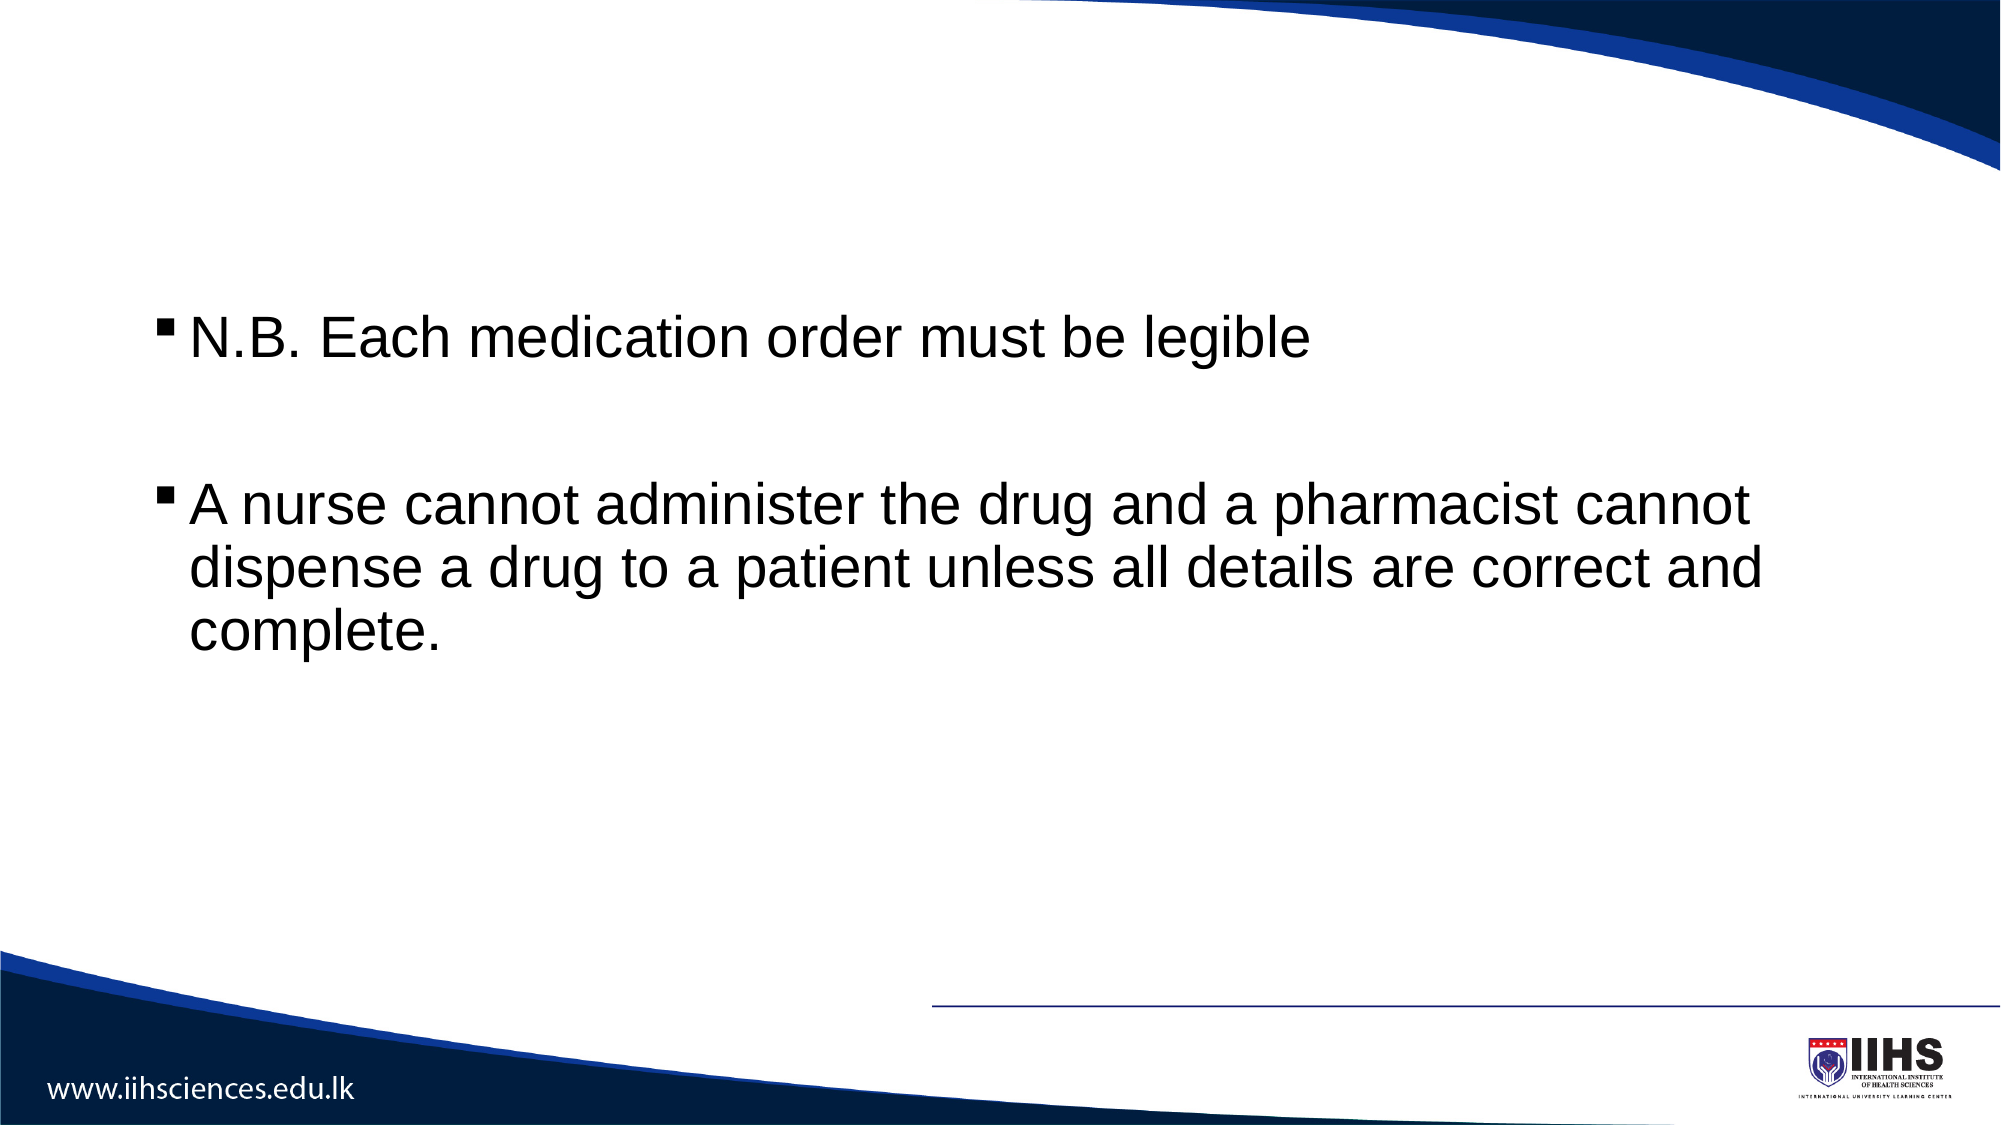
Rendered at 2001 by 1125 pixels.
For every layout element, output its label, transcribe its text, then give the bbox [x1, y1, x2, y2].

picture [0, 0, 2001, 1125]
list N.B. Each medication order must be legible A nurse cannot administer the drug and a pharmacist cannot dispense a drug to a patient unless all details are correct and complete. [137, 299, 1863, 1014]
